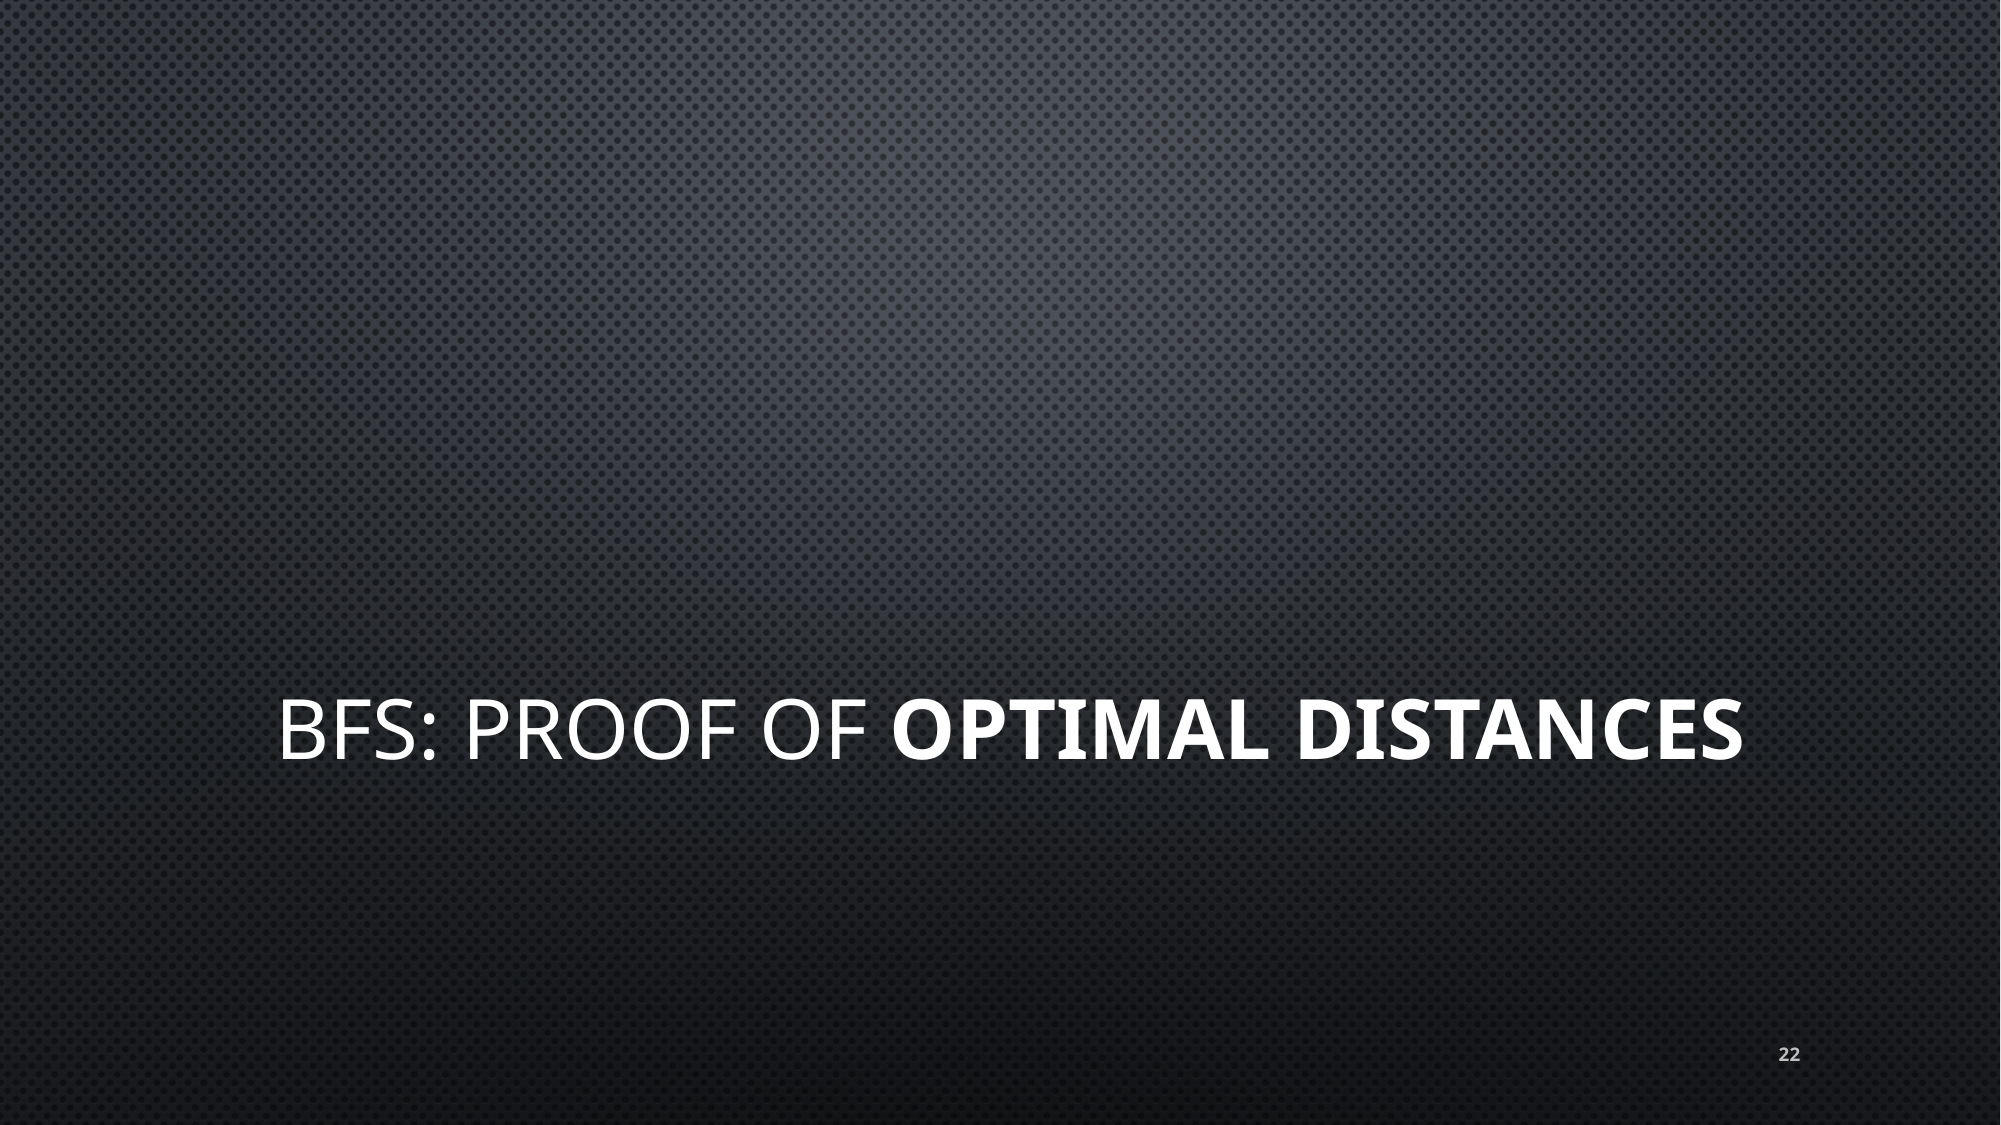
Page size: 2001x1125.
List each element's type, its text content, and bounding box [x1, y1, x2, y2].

title BFS: Proof of optimal distances [238, 542, 1762, 784]
slide_number 22 [1724, 1025, 1816, 1086]
